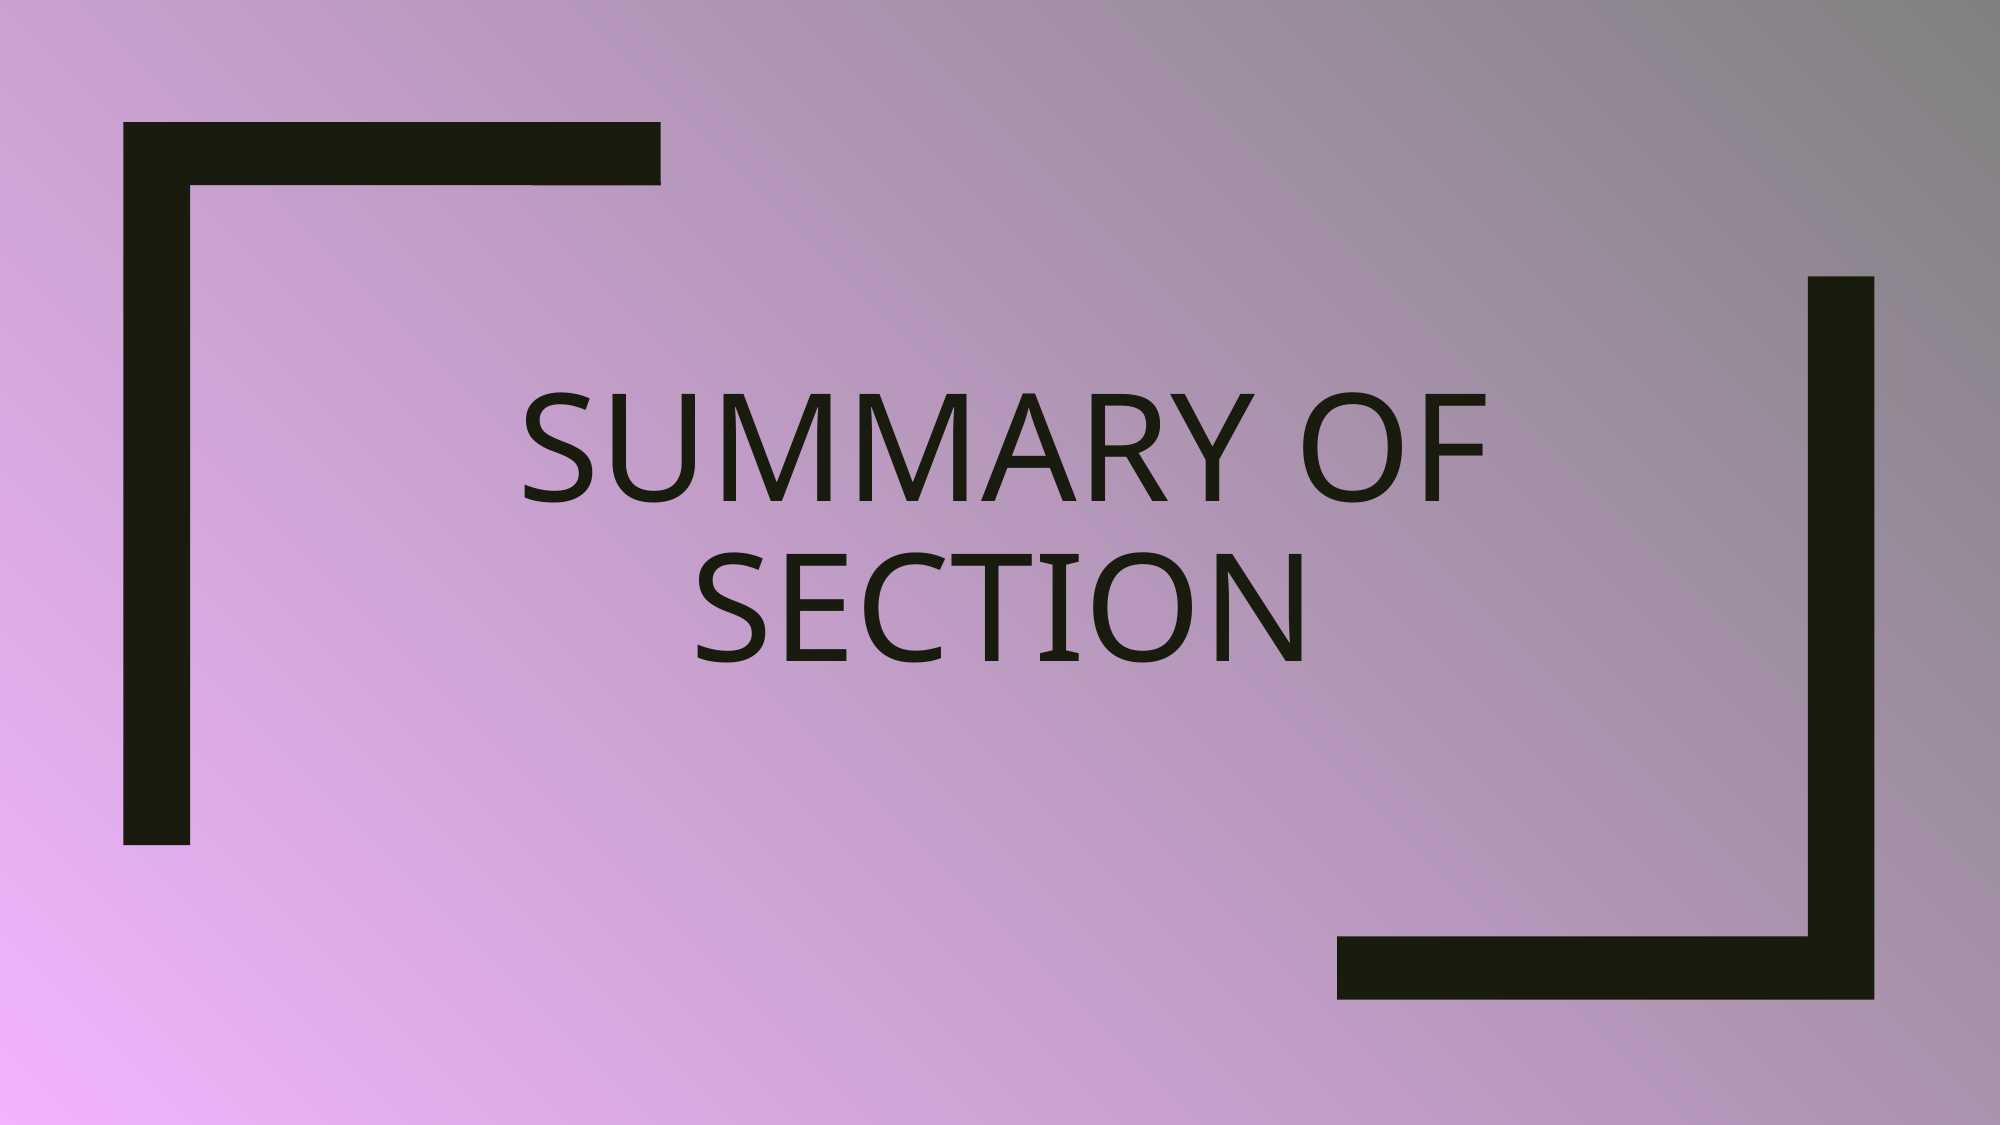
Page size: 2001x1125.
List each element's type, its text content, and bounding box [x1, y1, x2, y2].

title Summary of Section [317, 356, 1689, 702]
